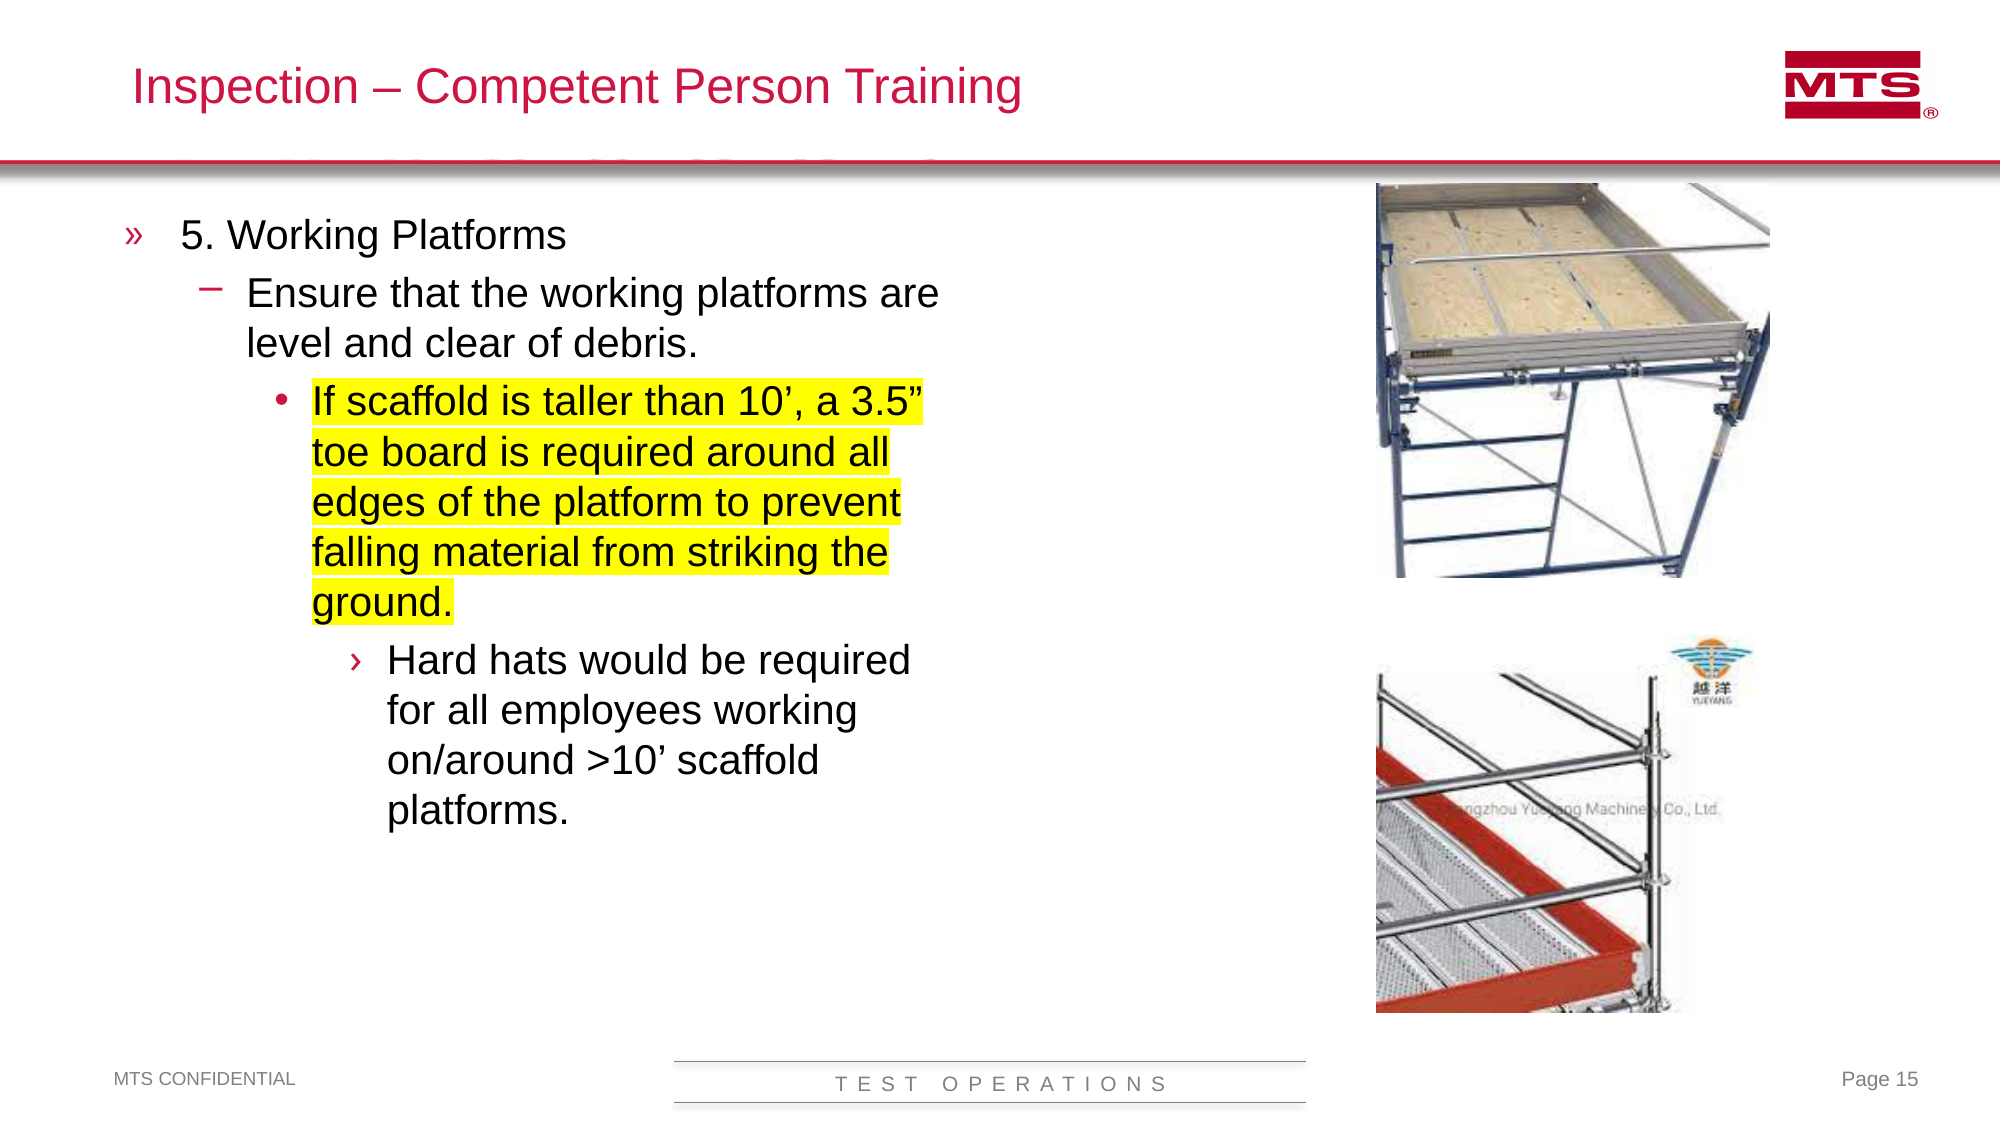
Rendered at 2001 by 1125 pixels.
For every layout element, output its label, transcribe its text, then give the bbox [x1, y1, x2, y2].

list 5. Working Platforms Ensure that the working platforms are level and clear of debris. If scaffold is taller than 10’, a 3.5” toe board is required around all edges of the platform to prevent falling material from striking the ground. Hard hats would be required for all employees working on/around >10’ scaffold platforms. [109, 200, 975, 1013]
picture [1376, 605, 1783, 1013]
picture [1784, 50, 1939, 120]
picture [0, 159, 2000, 578]
title Inspection – Competent Person Training [116, 12, 1607, 155]
